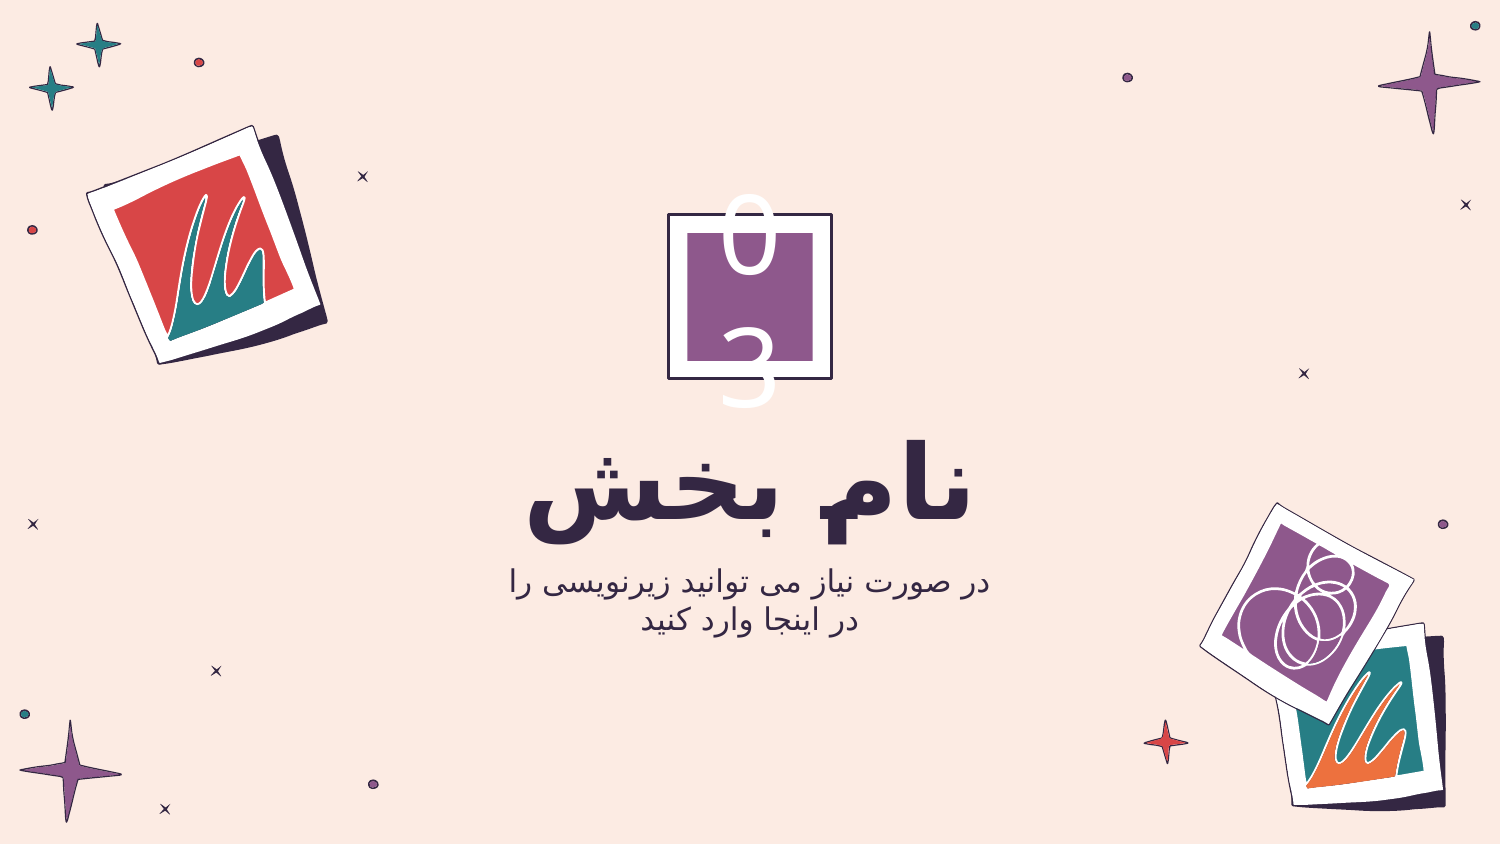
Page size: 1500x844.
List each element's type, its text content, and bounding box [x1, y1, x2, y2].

text_box [1298, 368, 1310, 380]
subtitle در صورت نیاز می توانید زیرنویسی را در اینجا وارد کنید [483, 546, 1017, 653]
text_box [210, 665, 222, 677]
text_box [357, 171, 368, 183]
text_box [1143, 719, 1189, 765]
title نام بخش [483, 400, 1017, 546]
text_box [85, 117, 347, 382]
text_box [668, 214, 832, 380]
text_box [1169, 491, 1495, 827]
